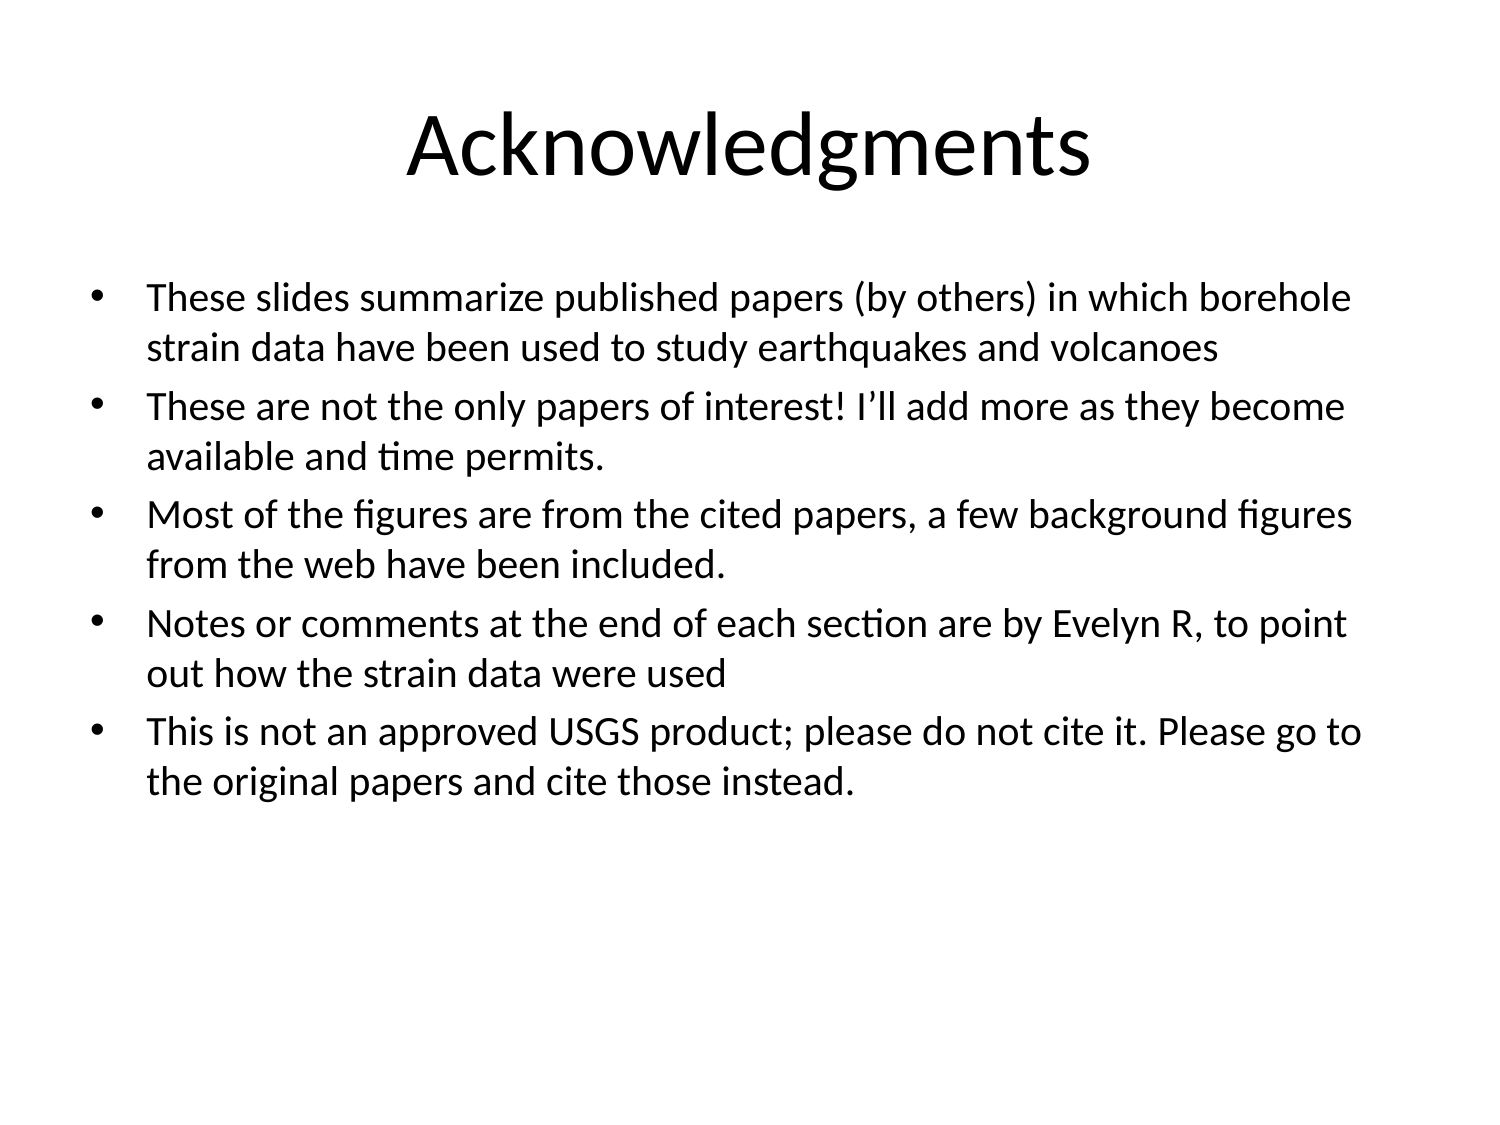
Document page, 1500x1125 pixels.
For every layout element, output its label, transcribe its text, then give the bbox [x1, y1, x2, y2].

list These slides summarize published papers (by others) in which borehole strain data have been used to study earthquakes and volcanoes These are not the only papers of interest! I’ll add more as they become available and time permits. Most of the figures are from the cited papers, a few background figures from the web have been included. Notes or comments at the end of each section are by Evelyn R, to point out how the strain data were used This is not an approved USGS product; please do not cite it. Please go to the original papers and cite those instead. [75, 262, 1425, 1005]
title Acknowledgments [75, 45, 1425, 233]
